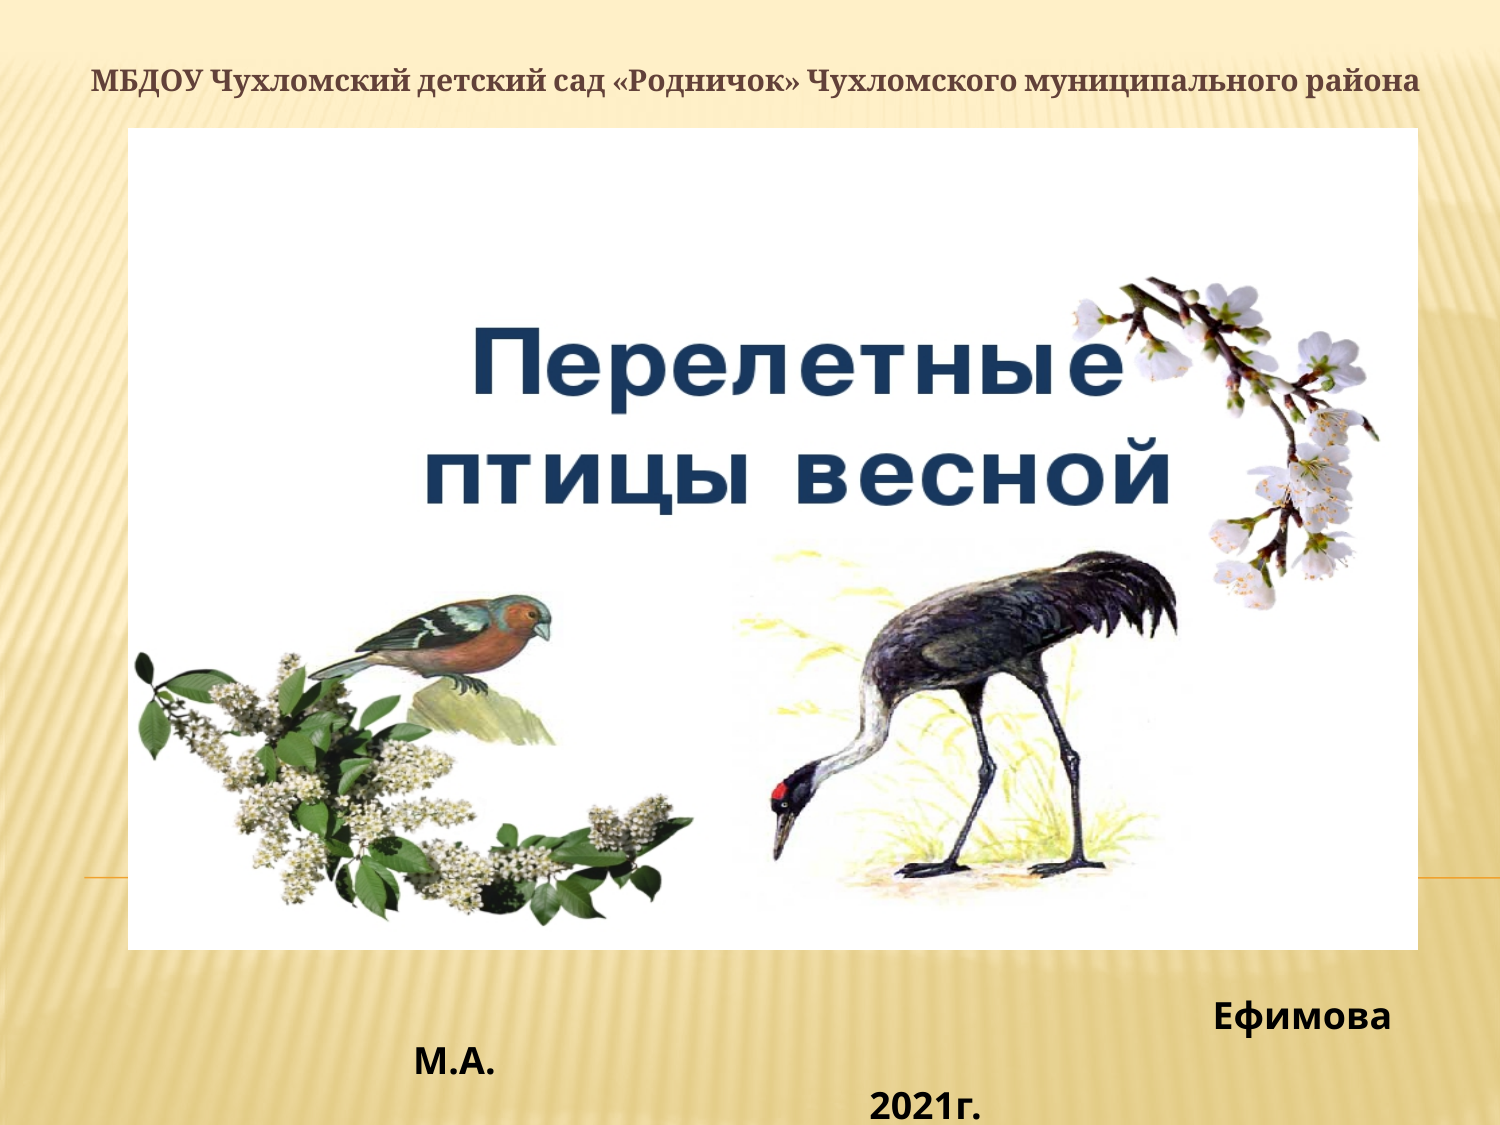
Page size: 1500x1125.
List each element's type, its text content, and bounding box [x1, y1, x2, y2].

text_box Ефимова М.А. 2021г. [398, 984, 1454, 1125]
title МБДОУ Чухломский детский сад «Родничок» Чухломского муниципального района [62, 54, 1450, 176]
picture [128, 128, 1419, 950]
